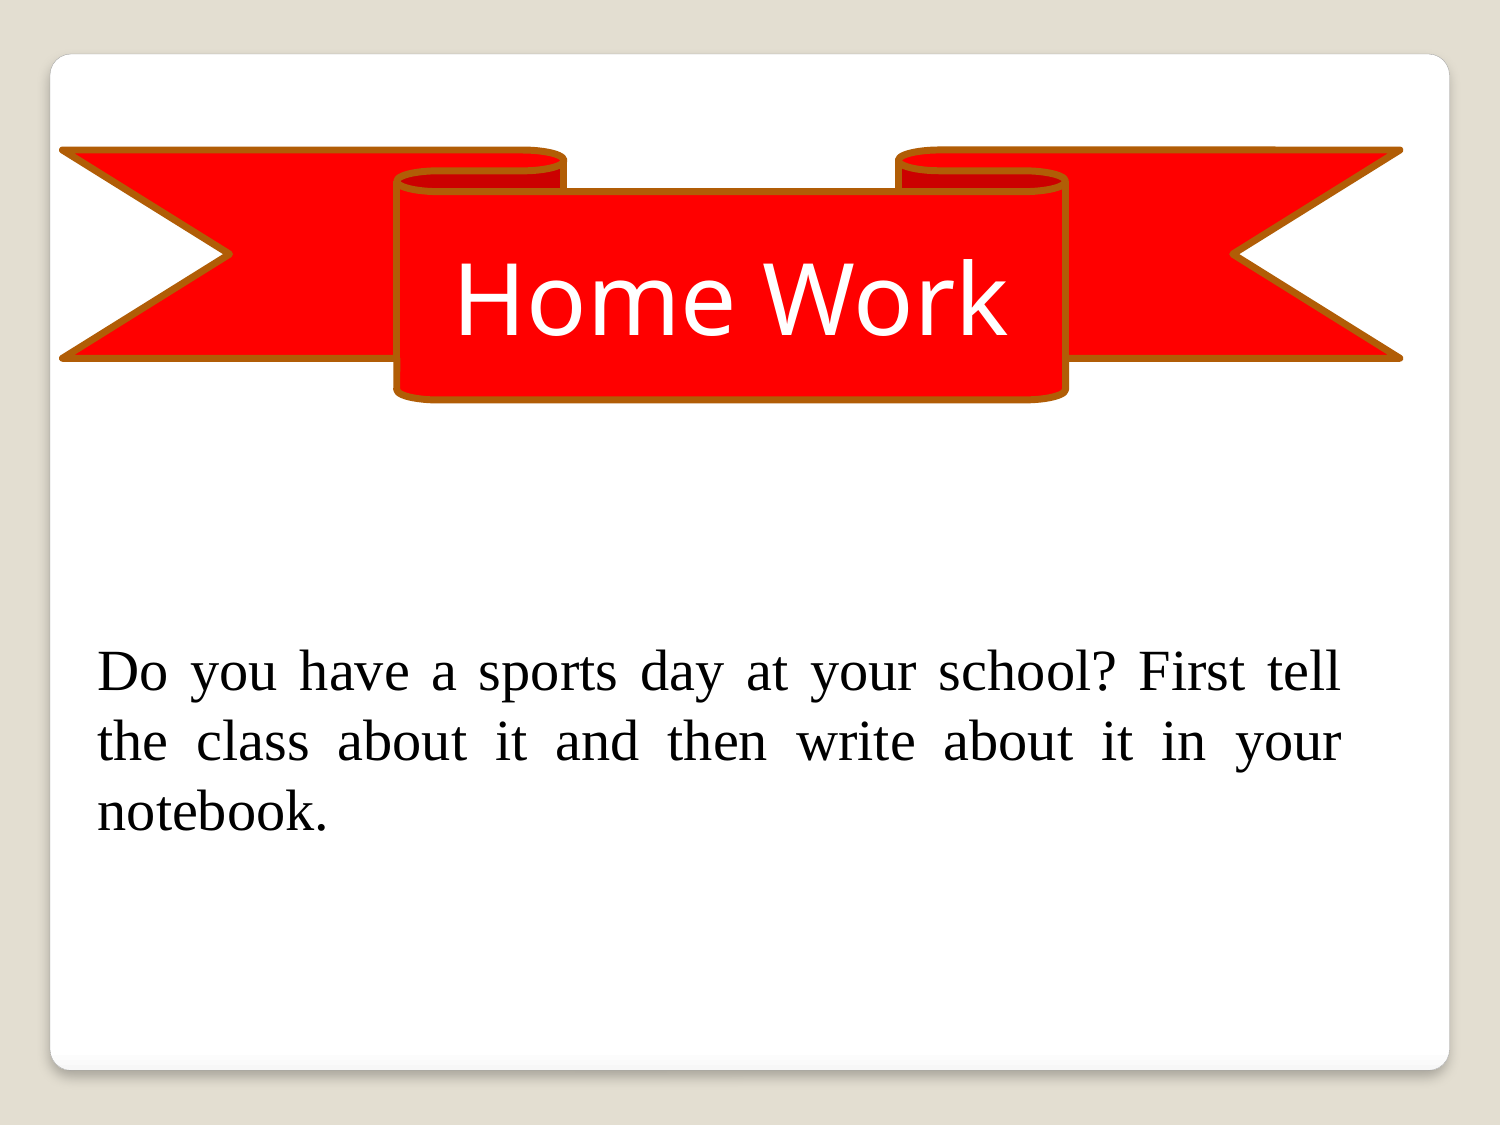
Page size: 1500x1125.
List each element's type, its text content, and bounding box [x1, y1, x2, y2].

text_box Do you have a sports day at your school? First tell the class about it and then write about it in your notebook. [82, 624, 1358, 850]
text_box Home Work [59, 146, 1404, 404]
